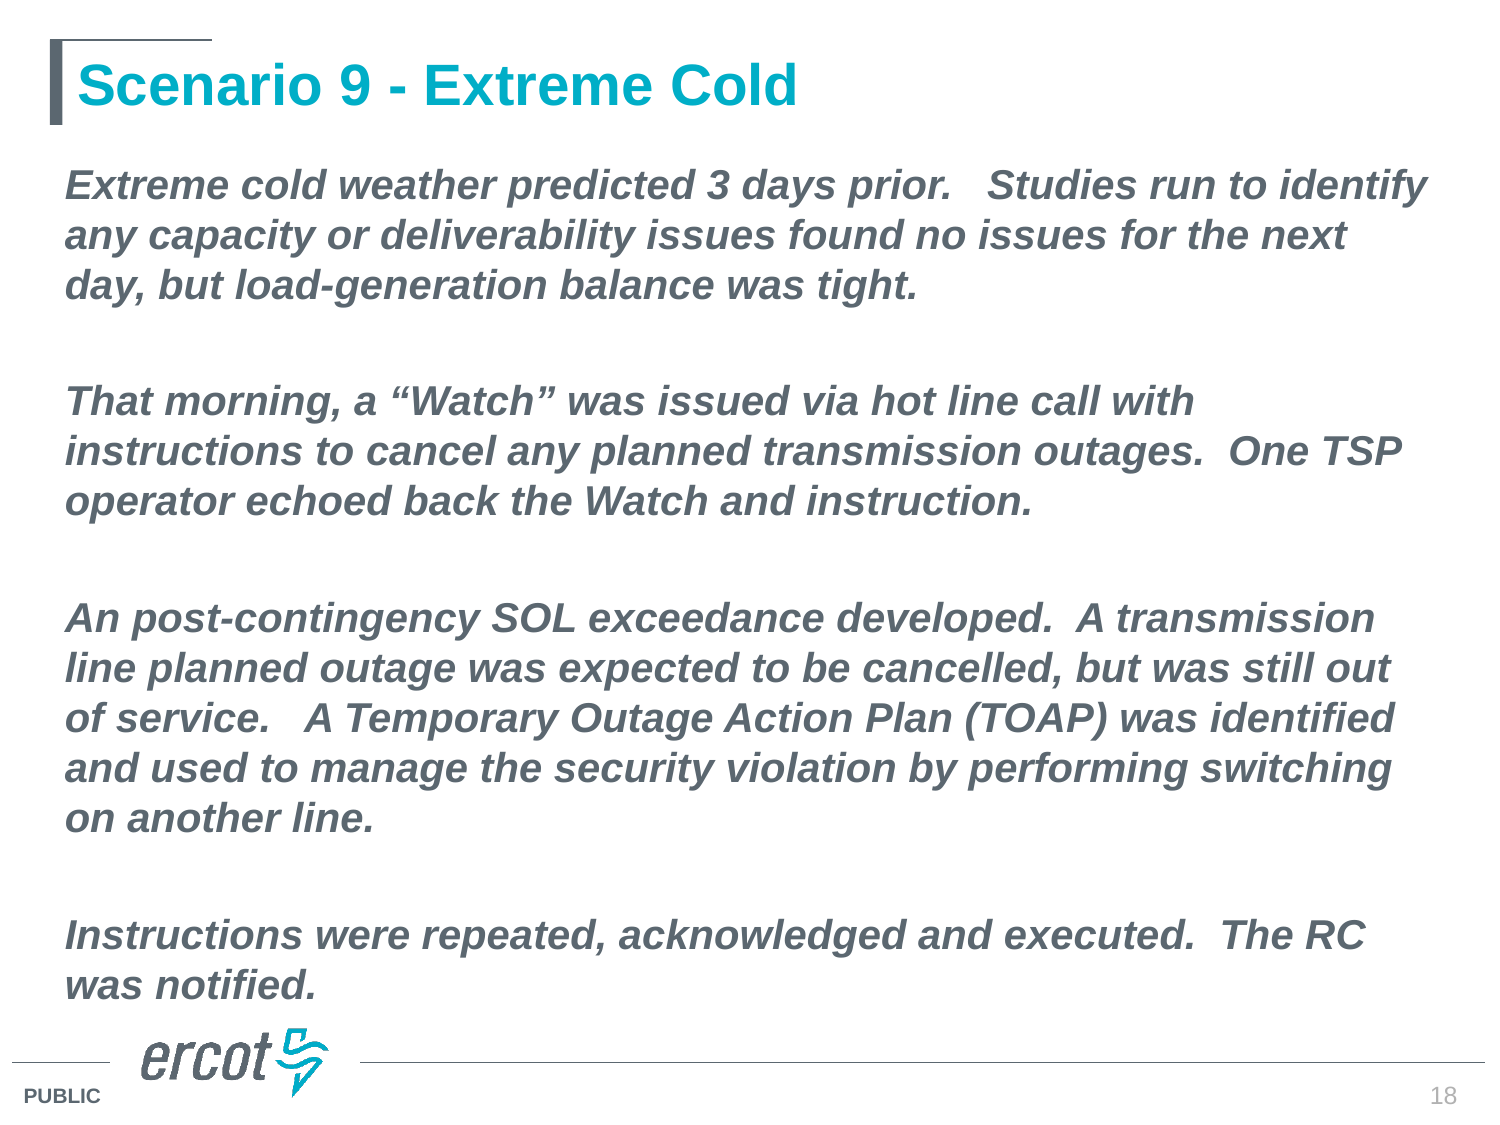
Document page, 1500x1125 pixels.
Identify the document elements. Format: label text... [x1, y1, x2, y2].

title Scenario 9 - Extreme Cold [62, 39, 1450, 125]
list Extreme cold weather predicted 3 days prior. Studies run to identify any capacity or deliverability issues found no issues for the next day, but load-generation balance was tight. That morning, a “Watch” was issued via hot line call with instructions to cancel any planned transmission outages. One TSP operator echoed back the Watch and instruction. An post-contingency SOL exceedance developed. A transmission line planned outage was expected to be cancelled, but was still out of service. A Temporary Outage Action Plan (TOAP) was identified and used to manage the security violation by performing switching on another line. Instructions were repeated, acknowledged and executed. The RC was notified. [50, 149, 1450, 1017]
picture [137, 1024, 332, 1100]
slide_number 18 [1400, 1076, 1488, 1113]
